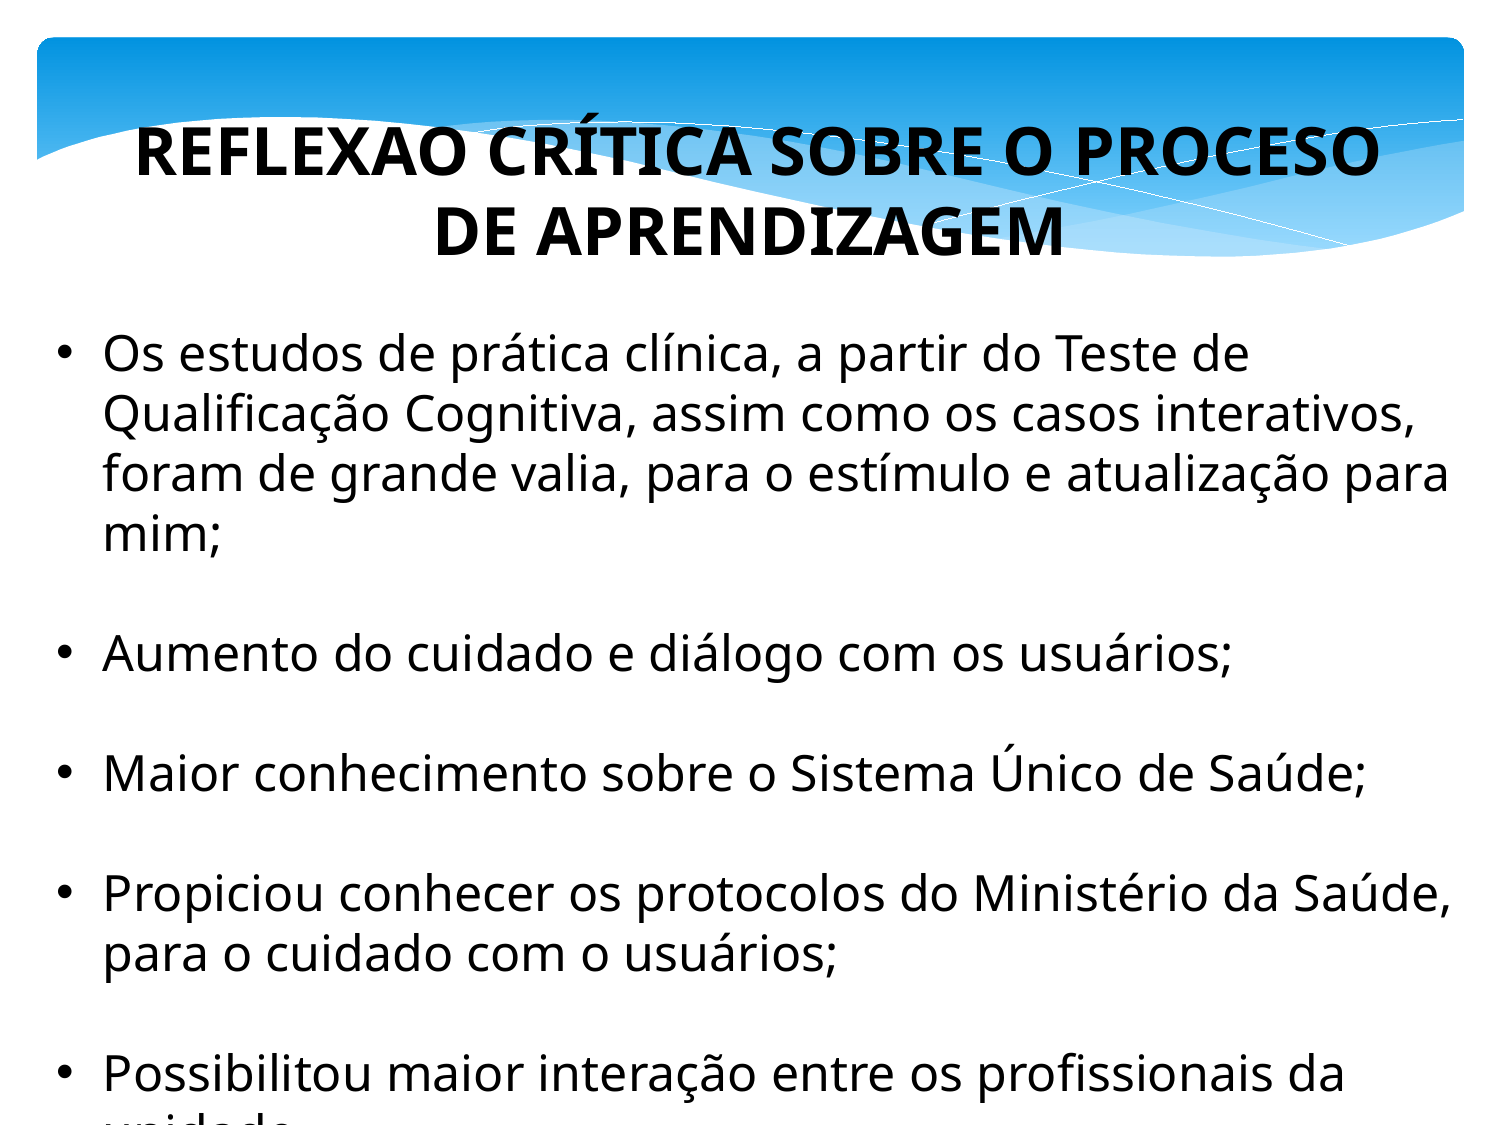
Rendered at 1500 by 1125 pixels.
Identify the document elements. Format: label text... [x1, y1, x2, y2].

text_box REFLEXAO CRÍTICA SOBRE O PROCESO DE APRENDIZAGEM [88, 101, 1412, 277]
text_box Os estudos de prática clínica, a partir do Teste de Qualificação Cognitiva, assim como os casos interativos, foram de grande valia, para o estímulo e atualização para mim; Aumento do cuidado e diálogo com os usuários; Maior conhecimento sobre o Sistema Único de Saúde; Propiciou conhecer os protocolos do Ministério da Saúde, para o cuidado com o usuários; Possibilitou maior interação entre os profissionais da unidade. [41, 314, 1483, 1125]
